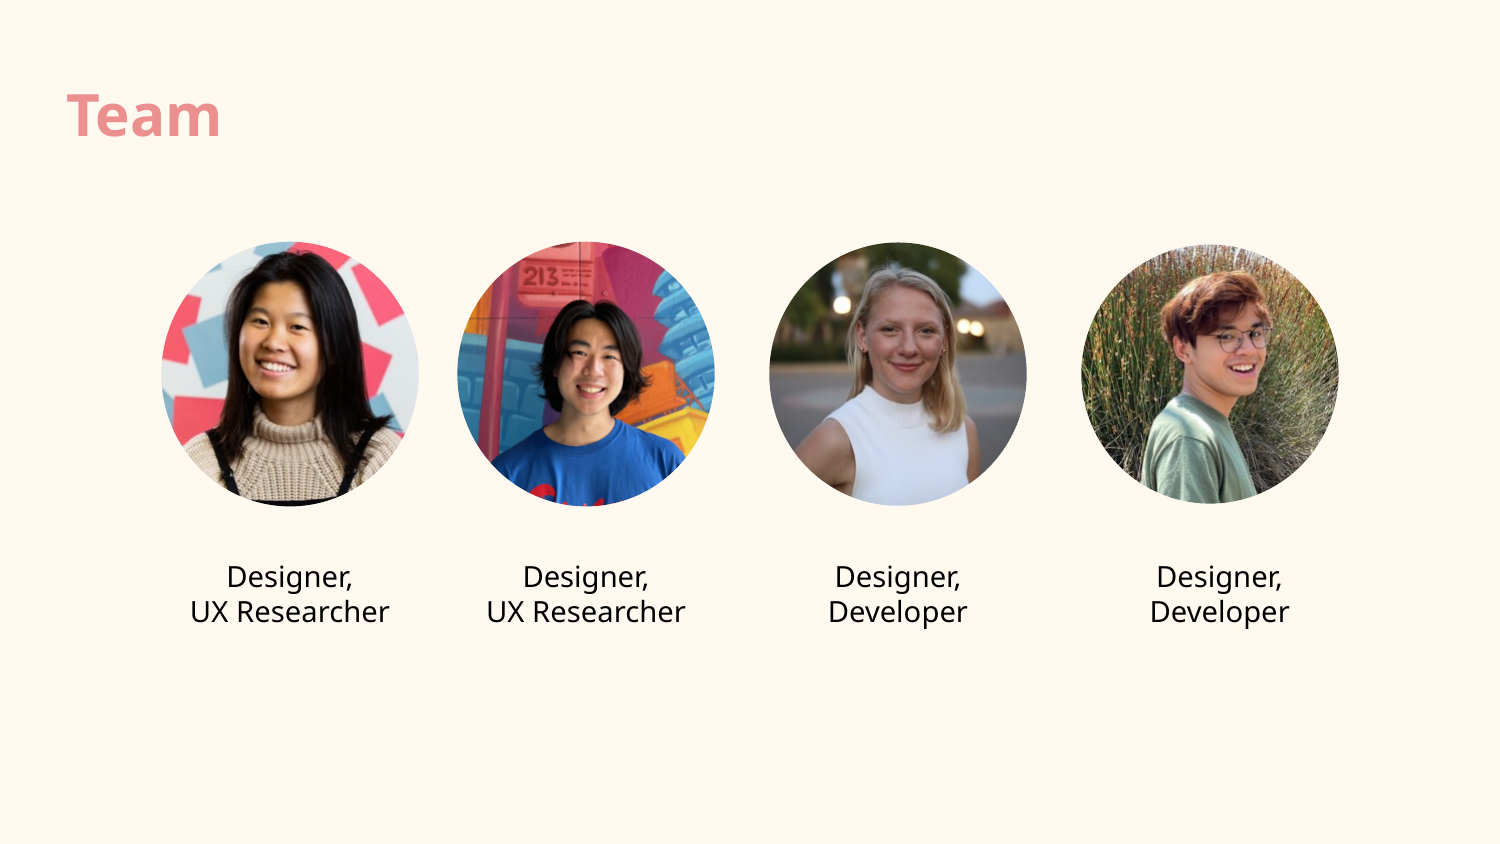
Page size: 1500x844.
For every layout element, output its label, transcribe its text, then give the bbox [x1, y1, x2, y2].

picture [161, 241, 419, 507]
text_box Designer, Developer [1090, 543, 1349, 644]
text_box Designer, UX Researcher [161, 543, 419, 644]
picture [766, 242, 1030, 506]
picture [1081, 244, 1339, 504]
text_box Designer, UX Researcher [457, 543, 715, 644]
text_box Designer, Developer [769, 543, 1027, 644]
picture [457, 241, 715, 507]
text_box Team [51, 63, 1255, 164]
